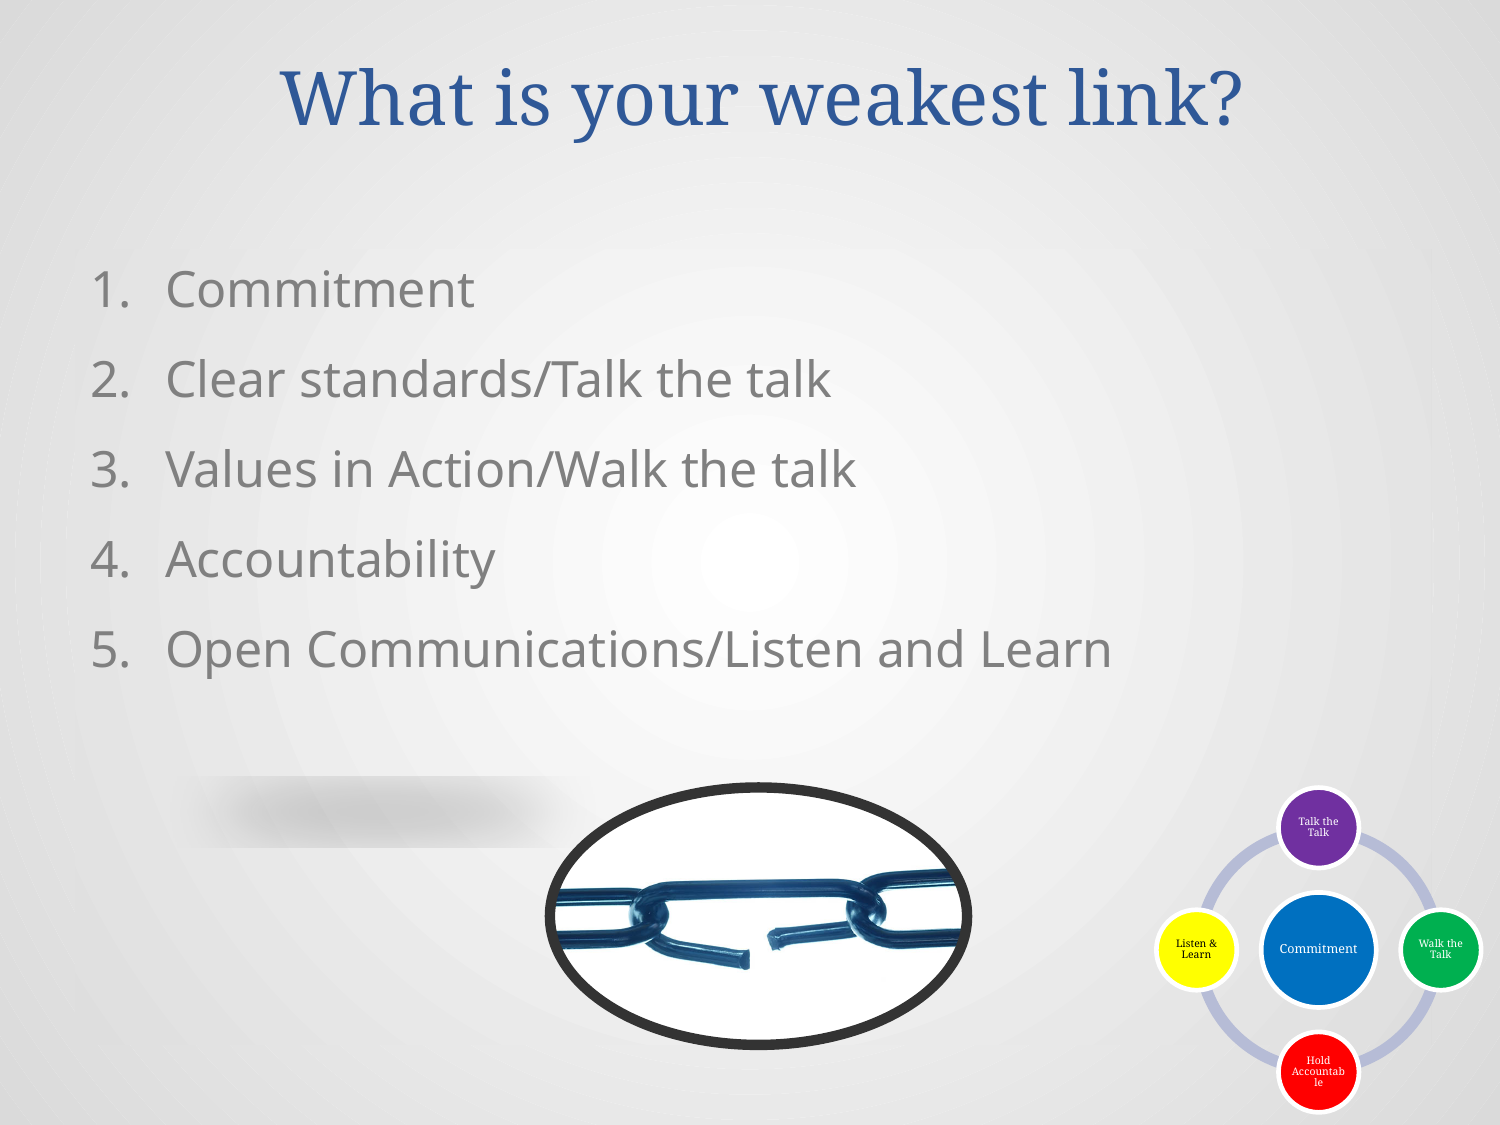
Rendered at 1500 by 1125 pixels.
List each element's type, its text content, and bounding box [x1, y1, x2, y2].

list Commitment Clear standards/Talk the talk Values in Action/Walk the talk Accountability Open Communications/Listen and Learn [75, 249, 1432, 1045]
title What is your weakest link? [75, 62, 1450, 149]
picture [549, 787, 968, 1046]
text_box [1149, 787, 1488, 1113]
